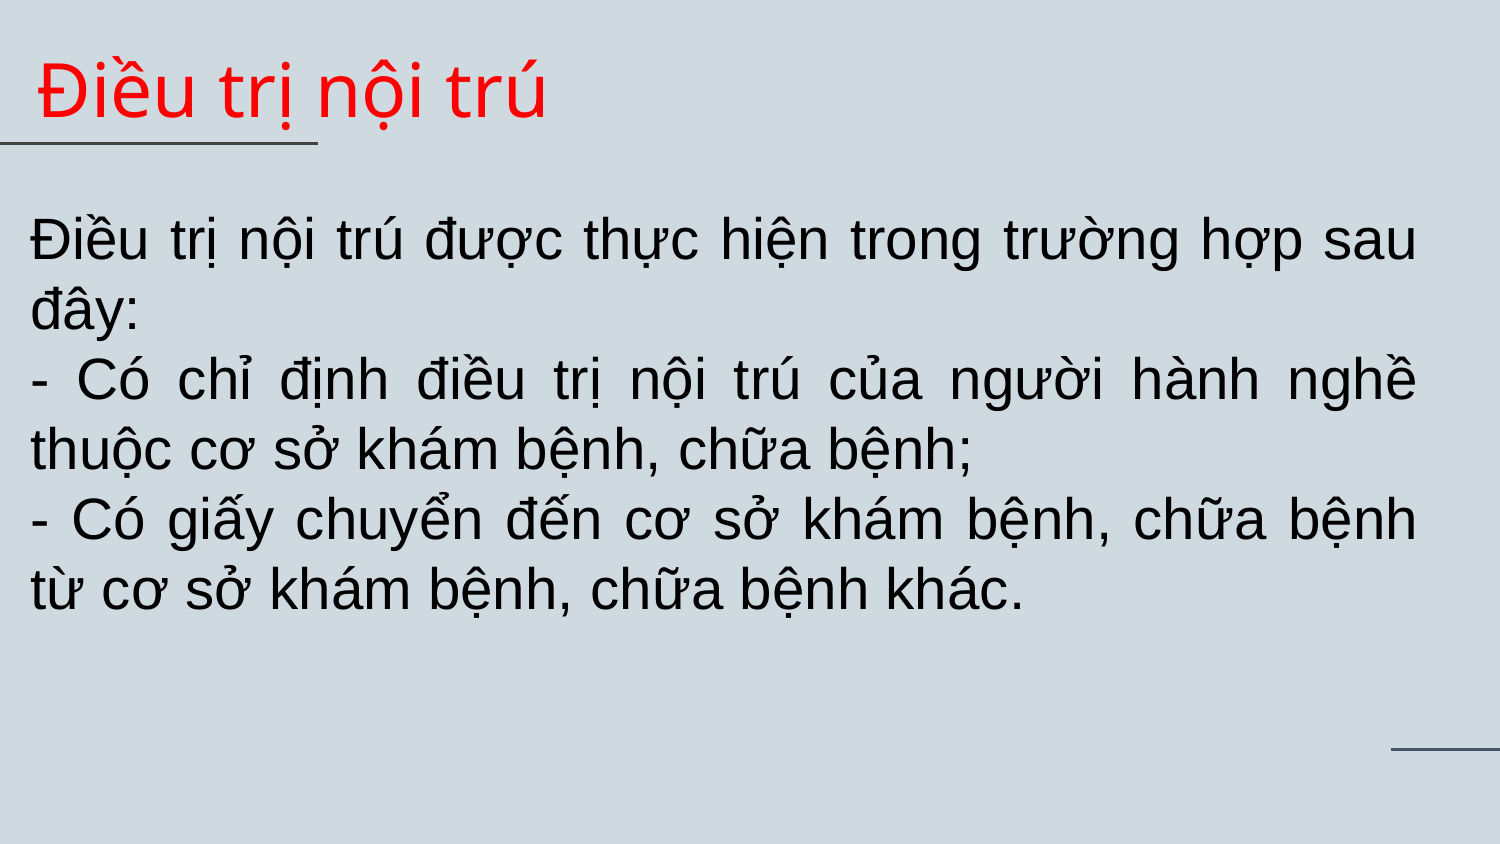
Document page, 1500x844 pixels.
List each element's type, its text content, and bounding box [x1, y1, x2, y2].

title Điều trị nội trú [0, 99, 565, 148]
text_box Điều trị nội trú được thực hiện trong trường hợp sau đây: - Có chỉ định điều trị nội trú của người hành nghề thuộc cơ sở khám bệnh, chữa bệnh; - Có giấy chuyển đến cơ sở khám bệnh, chữa bệnh từ cơ sở khám bệnh, chữa bệnh khác. [15, 193, 1435, 629]
